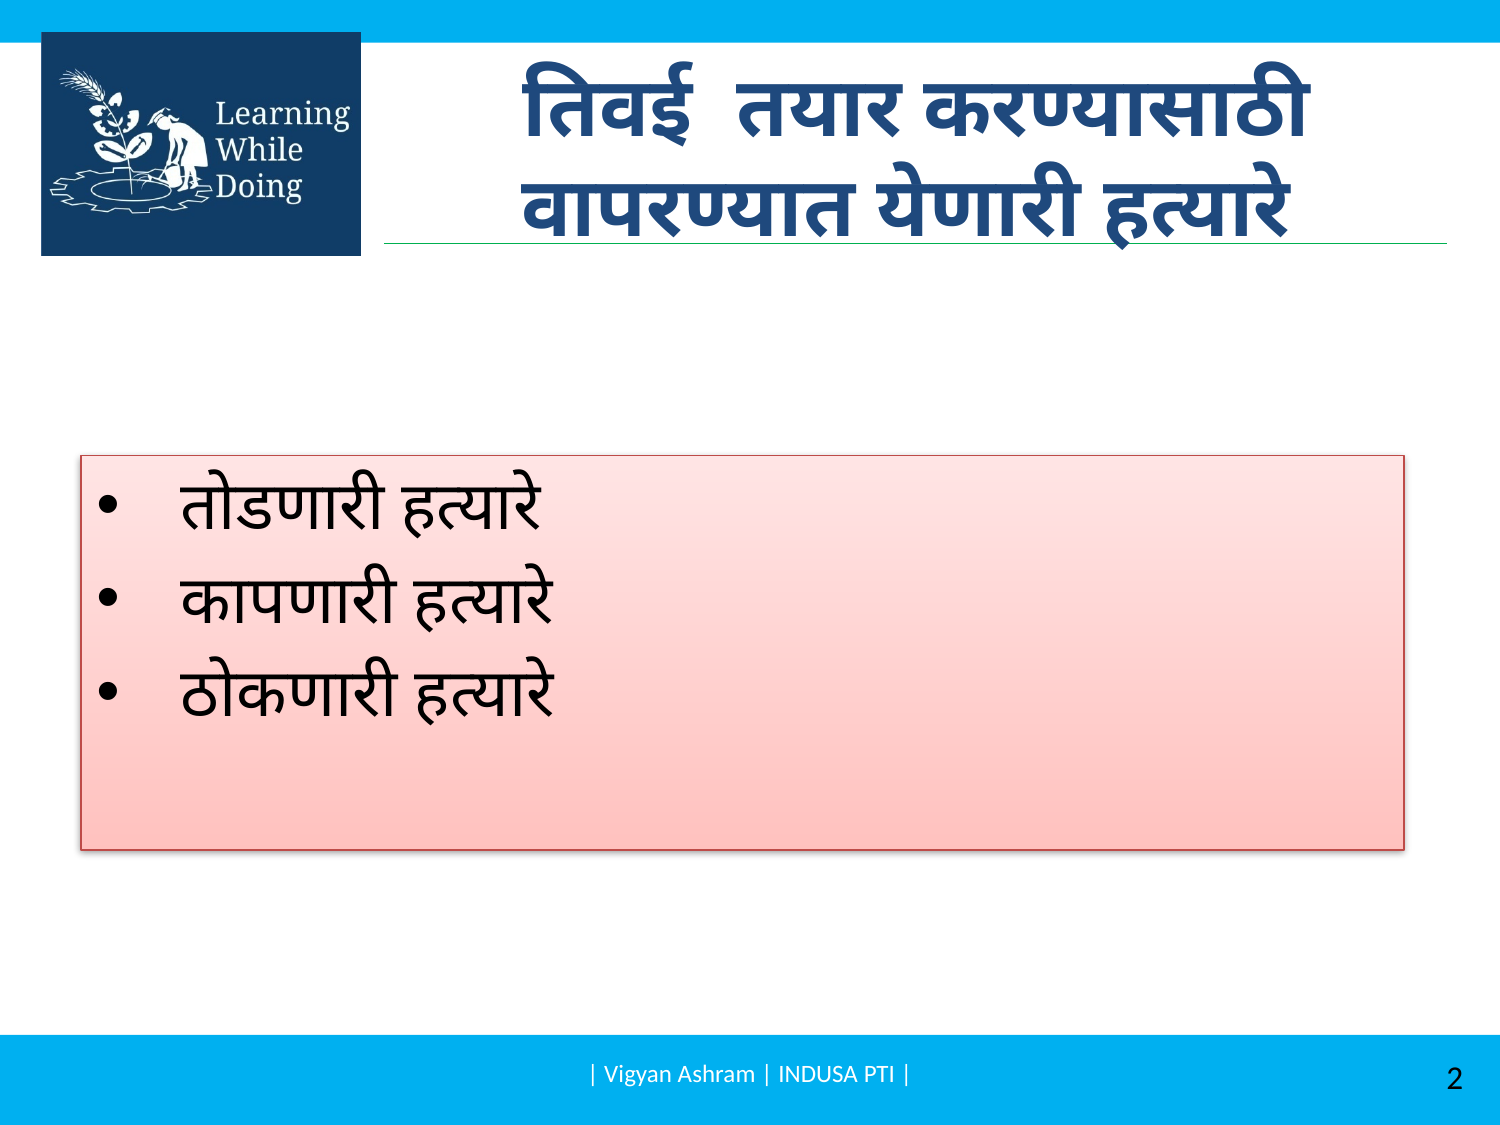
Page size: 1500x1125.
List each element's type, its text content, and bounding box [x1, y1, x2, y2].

picture [41, 33, 361, 256]
slide_number 2 [1128, 1045, 1478, 1106]
title तिवई तयार करण्यासाठी वापरण्यात येणारी हत्यारे [383, 44, 1450, 263]
footer | Vigyan Ashram | INDUSA PTI | [512, 1042, 988, 1103]
list तोडणारी हत्यारे कापणारी हत्यारे ठोकणारी हत्यारे [80, 455, 1405, 851]
